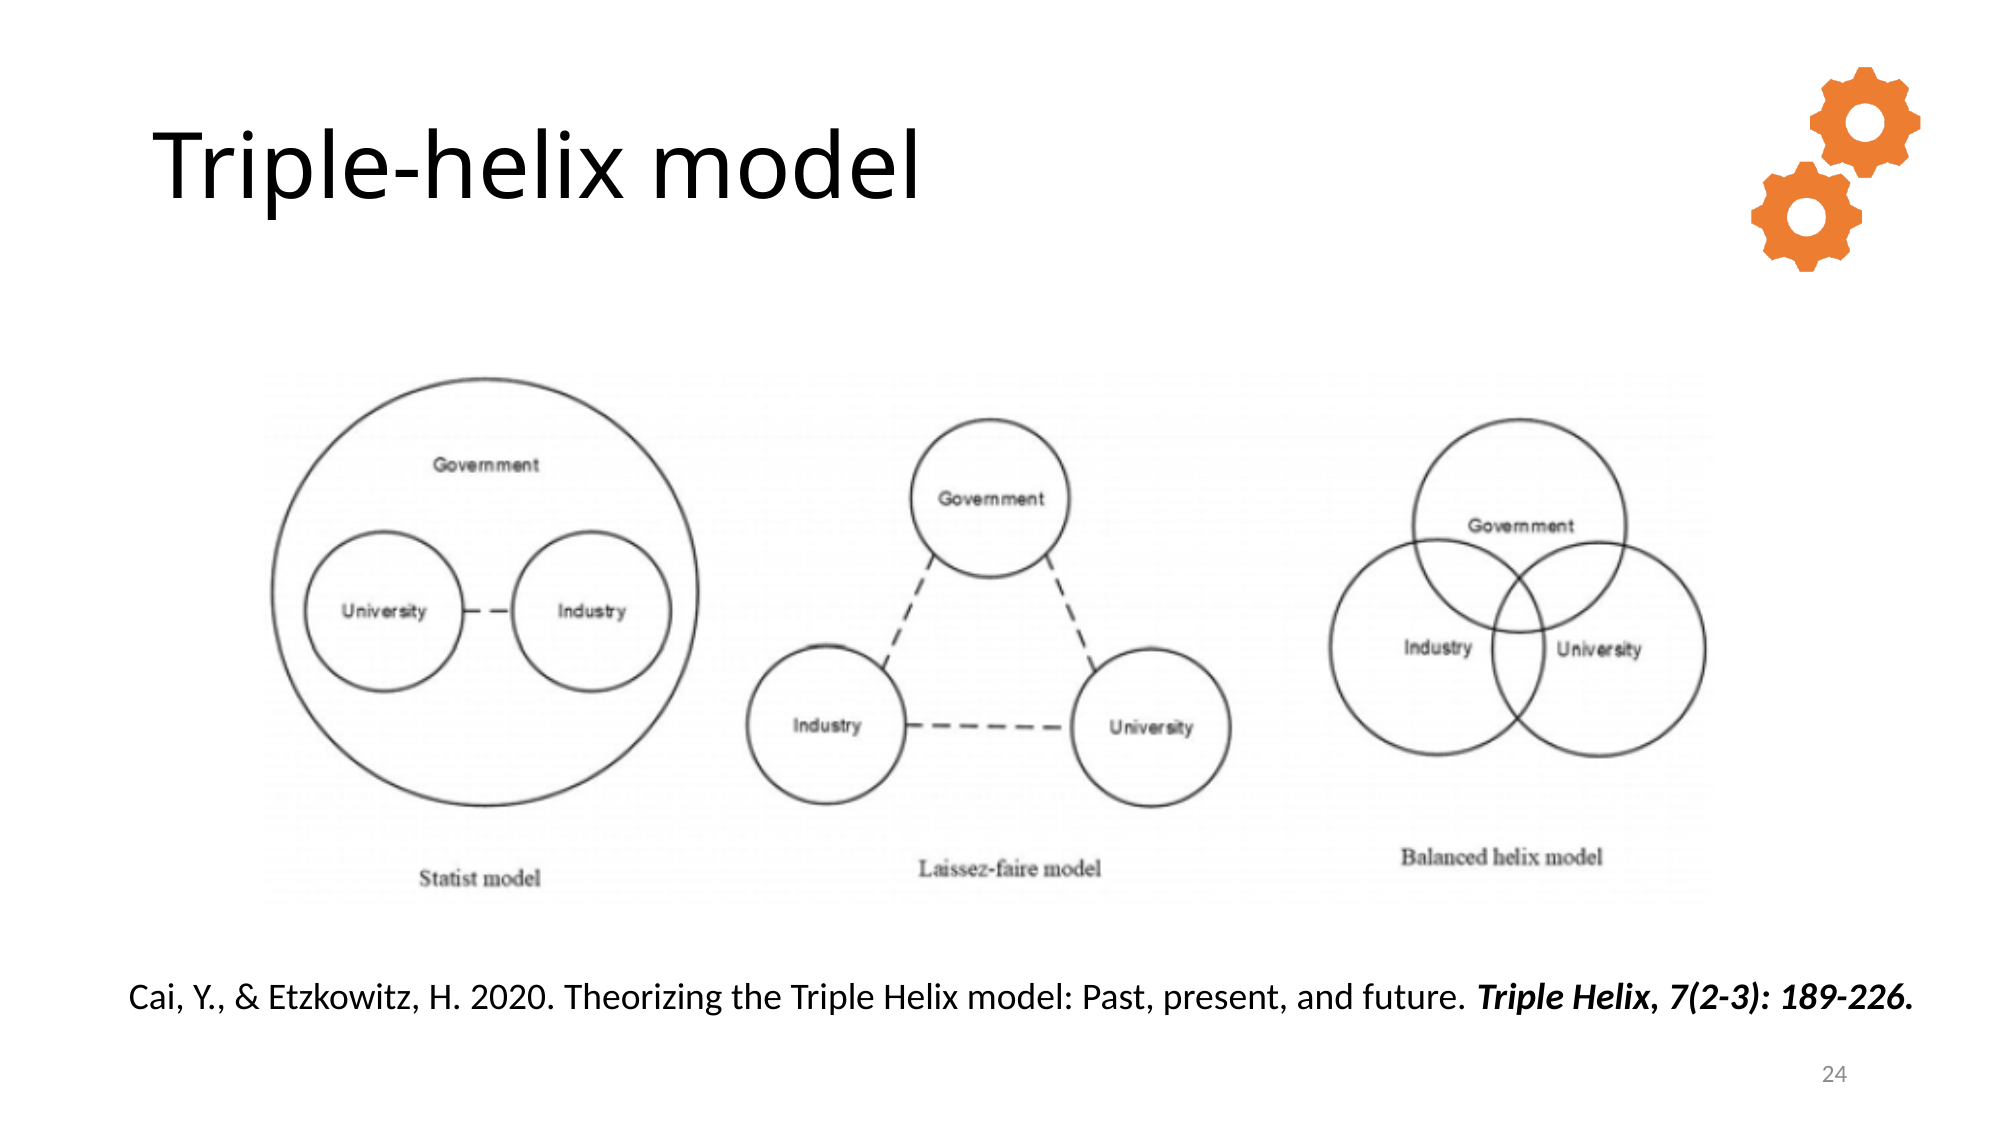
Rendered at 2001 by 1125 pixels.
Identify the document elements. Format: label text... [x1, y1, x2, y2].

text_box Cai, Y., & Etzkowitz, H. 2020. Theorizing the Triple Helix model: Past, present, and future. Triple Helix, 7(2-3): 189-226. [114, 964, 1935, 1025]
slide_number 24 [1412, 1042, 1863, 1103]
title Triple-helix model [137, 59, 1711, 278]
text_box [1711, 44, 1961, 294]
picture [235, 339, 1765, 914]
